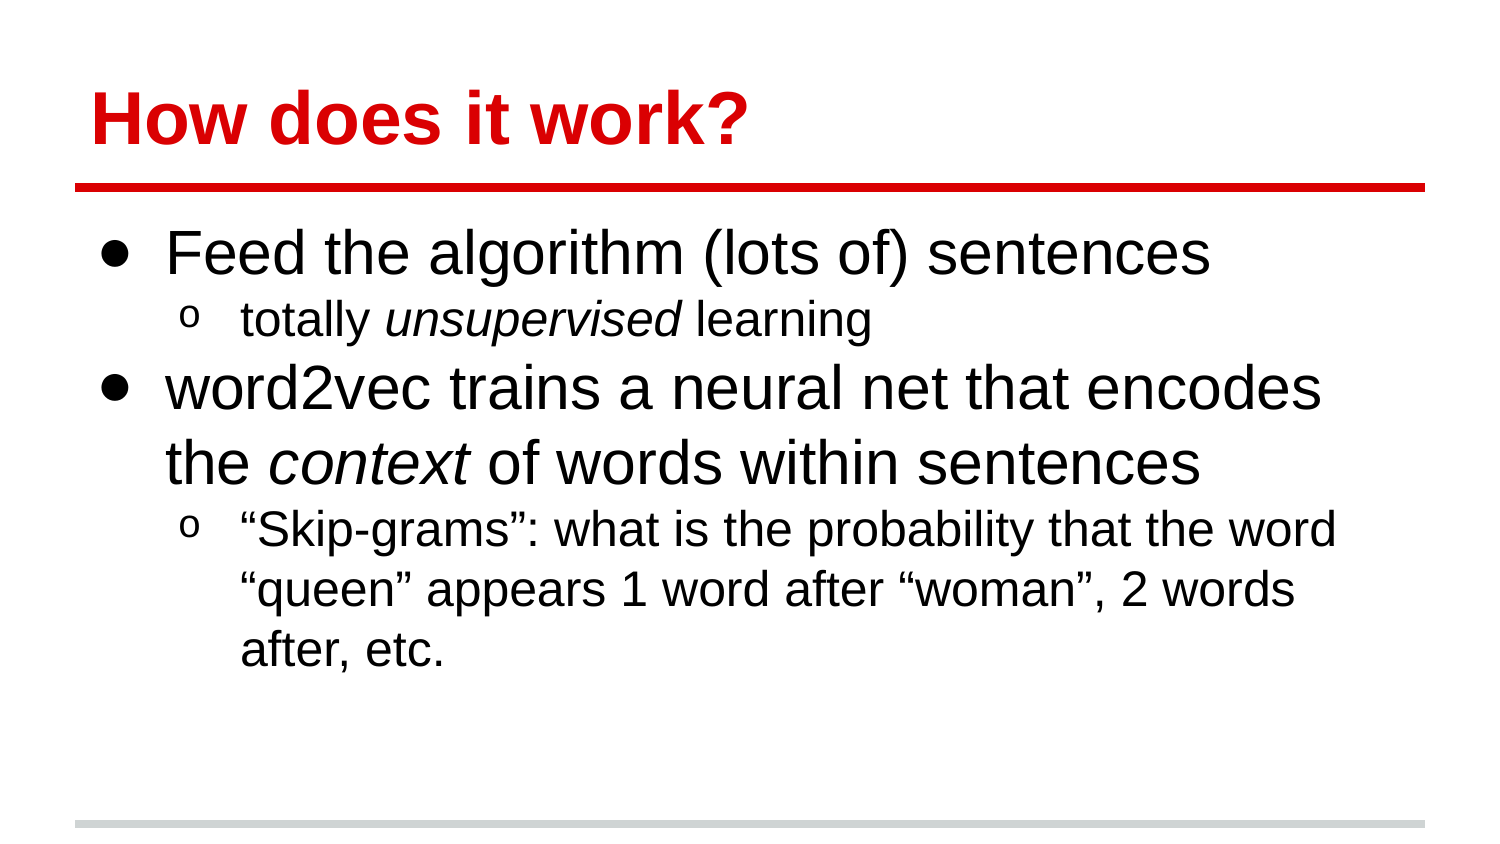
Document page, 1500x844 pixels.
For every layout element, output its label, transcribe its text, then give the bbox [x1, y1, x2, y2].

list Feed the algorithm (lots of) sentences totally unsupervised learning word2vec trains a neural net that encodes the context of words within sentences “Skip-grams”: what is the probability that the word “queen” appears 1 word after “woman”, 2 words after, etc. [75, 196, 1425, 808]
title How does it work? [75, 33, 1425, 175]
